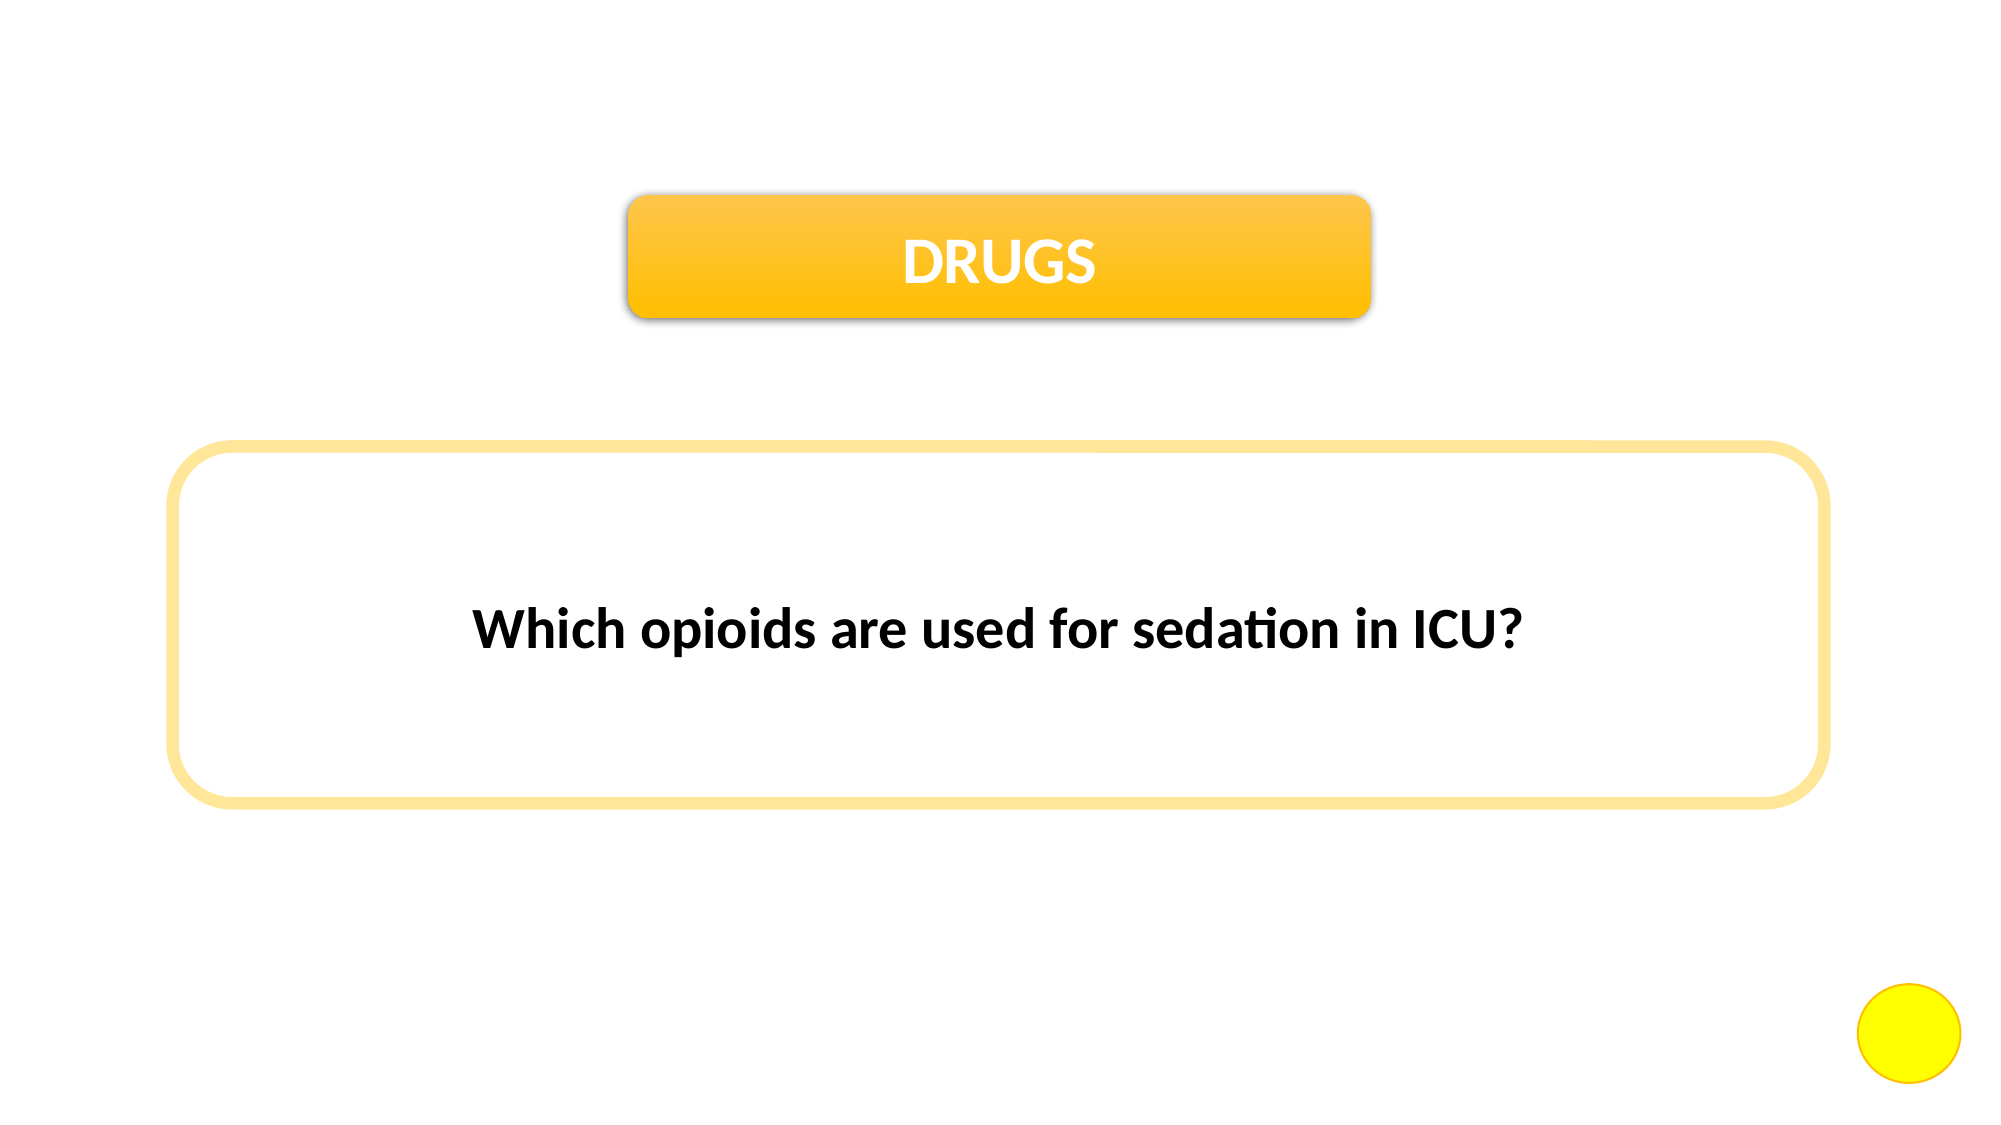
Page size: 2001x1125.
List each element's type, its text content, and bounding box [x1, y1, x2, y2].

text_box Which opioids are used for sedation in ICU? [171, 445, 1826, 805]
text_box [1856, 983, 1962, 1084]
text_box DRUGS [628, 194, 1372, 319]
